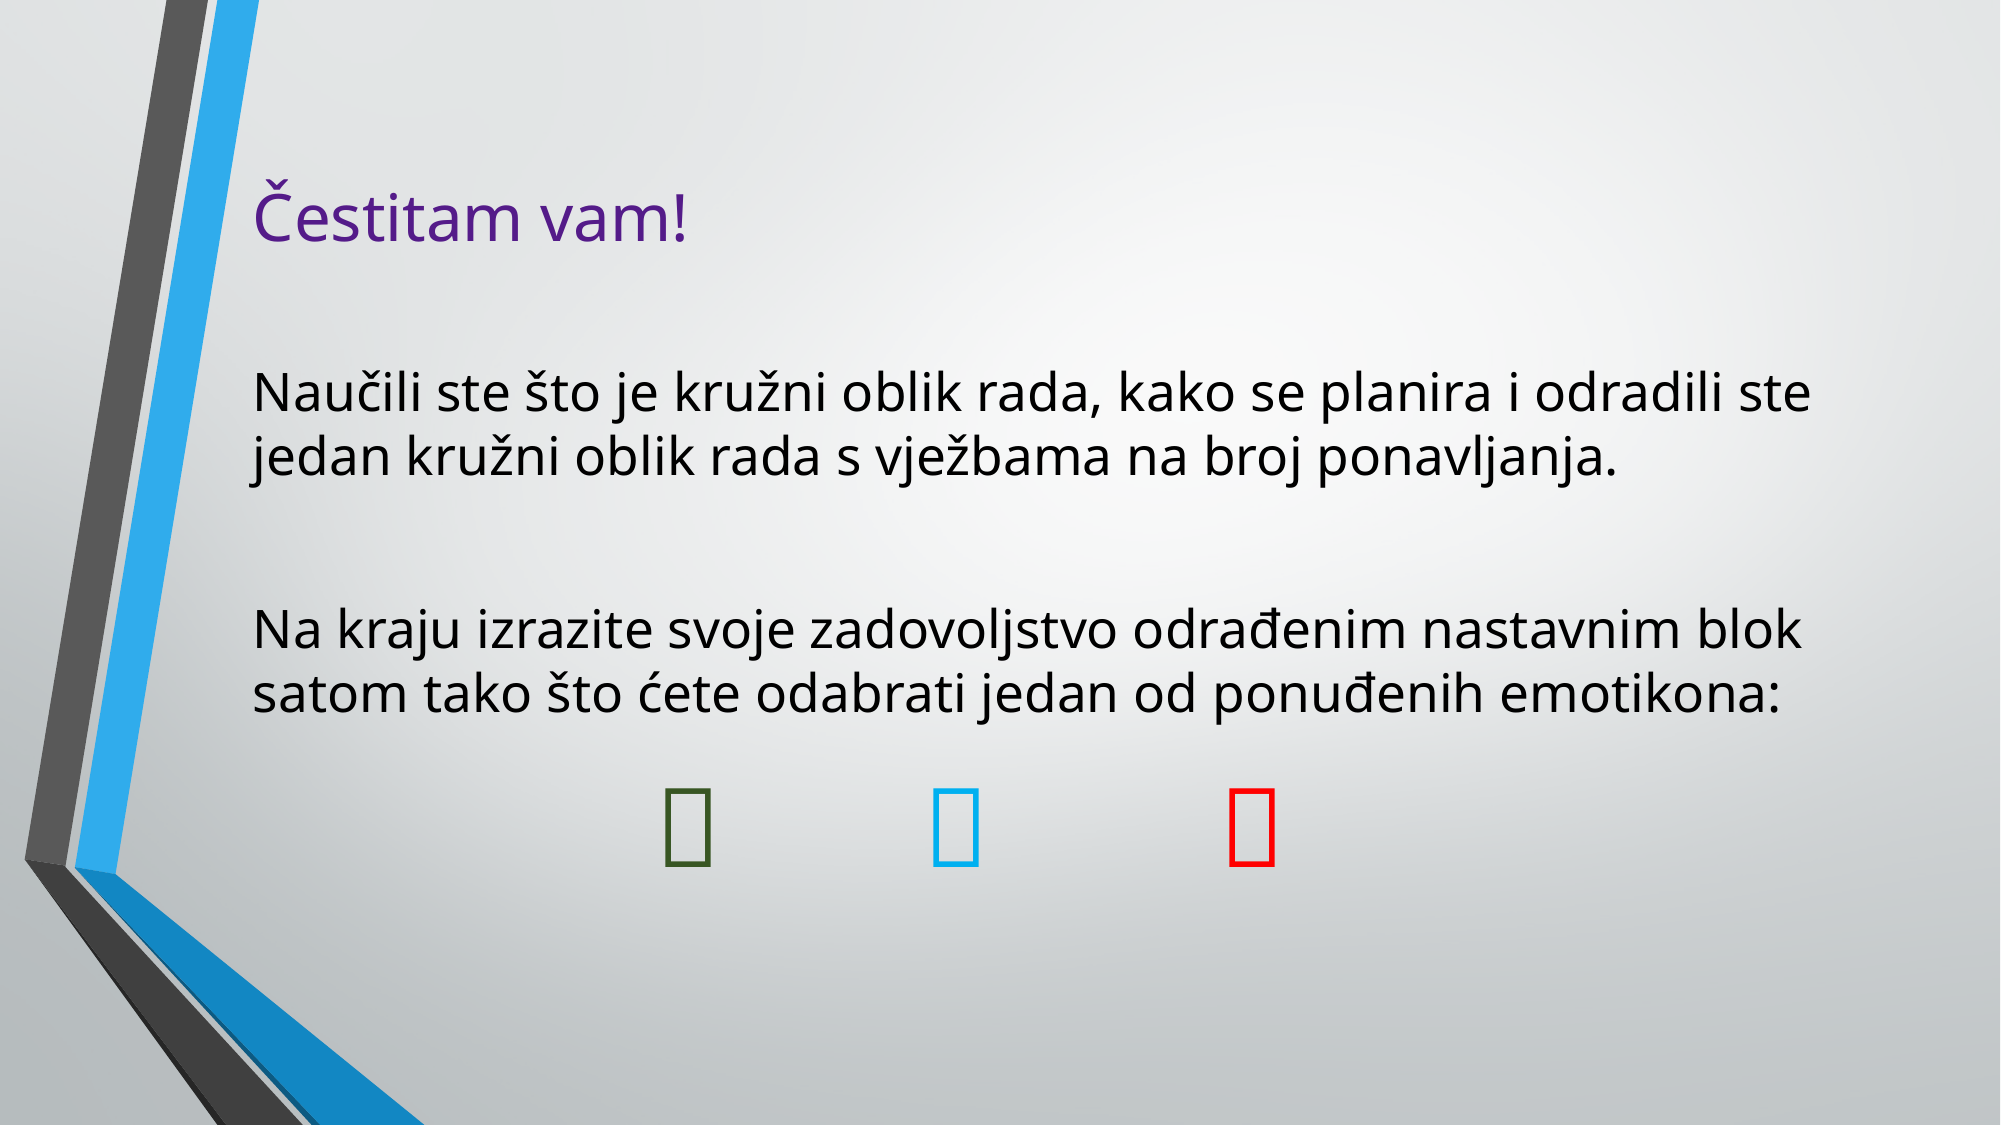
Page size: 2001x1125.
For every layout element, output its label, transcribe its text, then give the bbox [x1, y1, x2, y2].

list Čestitam vam! Naučili ste što je kružni oblik rada, kako se planira i odradili ste jedan kružni oblik rada s vježbama na broj ponavljanja. Na kraju izrazite svoje zadovoljstvo odrađenim nastavnim blok satom tako što ćete odabrati jedan od ponuđenih emotikona:    [237, 168, 1963, 897]
